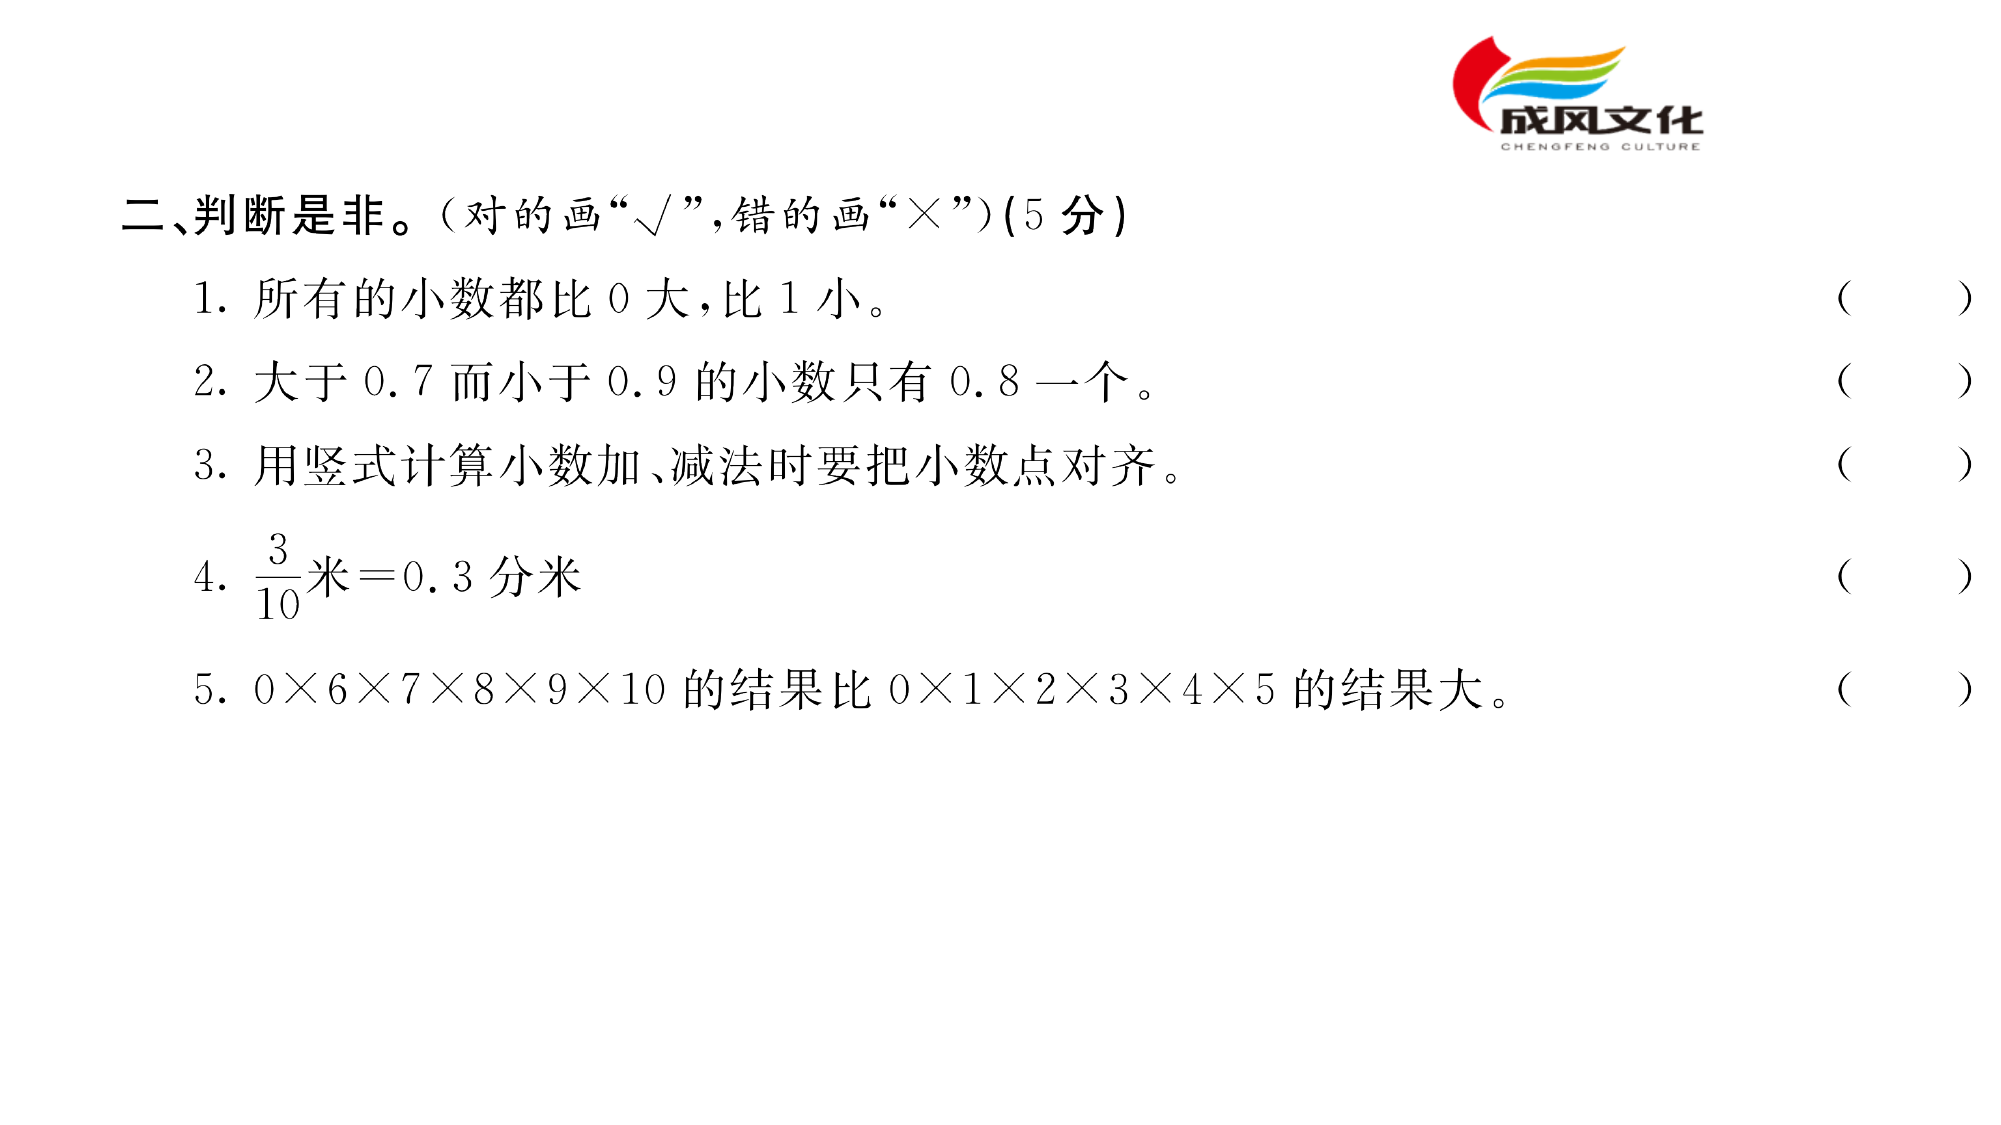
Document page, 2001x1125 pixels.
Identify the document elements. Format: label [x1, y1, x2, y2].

picture [118, 30, 2000, 724]
